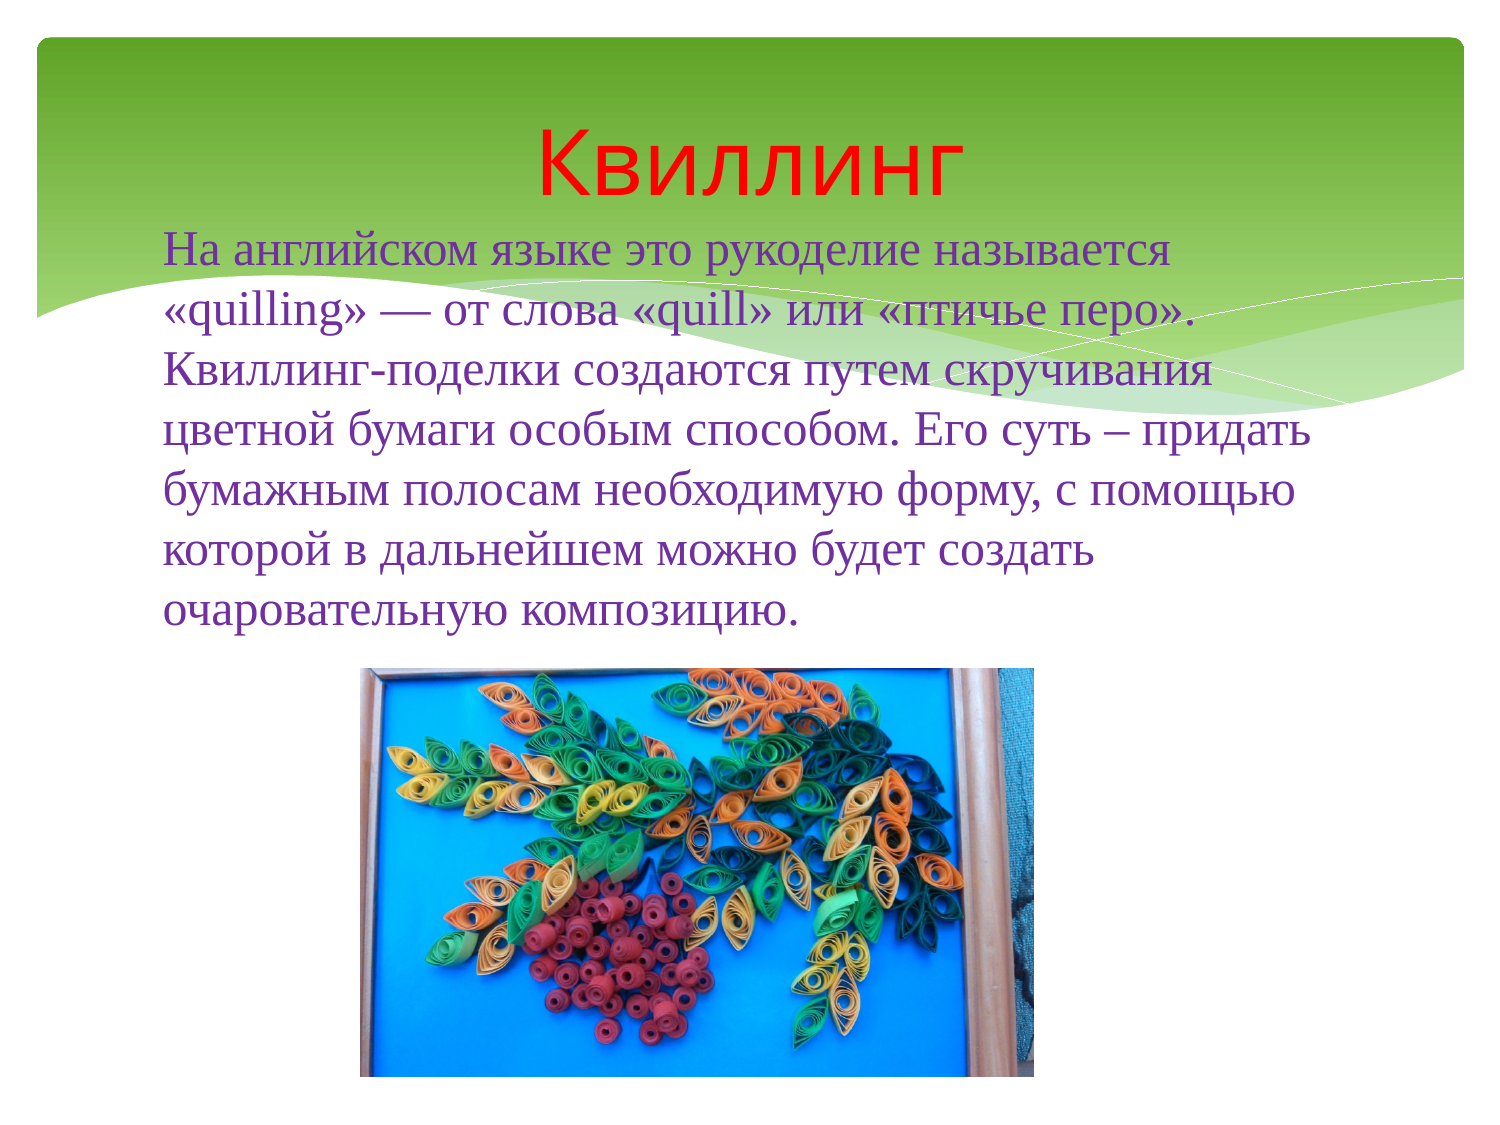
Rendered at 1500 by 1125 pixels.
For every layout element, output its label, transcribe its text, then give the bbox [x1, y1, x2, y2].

picture [359, 668, 1034, 1077]
list На английском языке это рукоделие называется «quilling» — от слова «quill» или «птичье перо». Квиллинг-поделки создаются путем скручивания цветной бумаги особым способом. Его суть – придать бумажным полосам необходимую форму, с помощью которой в дальнейшем можно будет создать очаровательную композицию. [147, 261, 1400, 611]
title Квиллинг [75, 55, 1425, 261]
